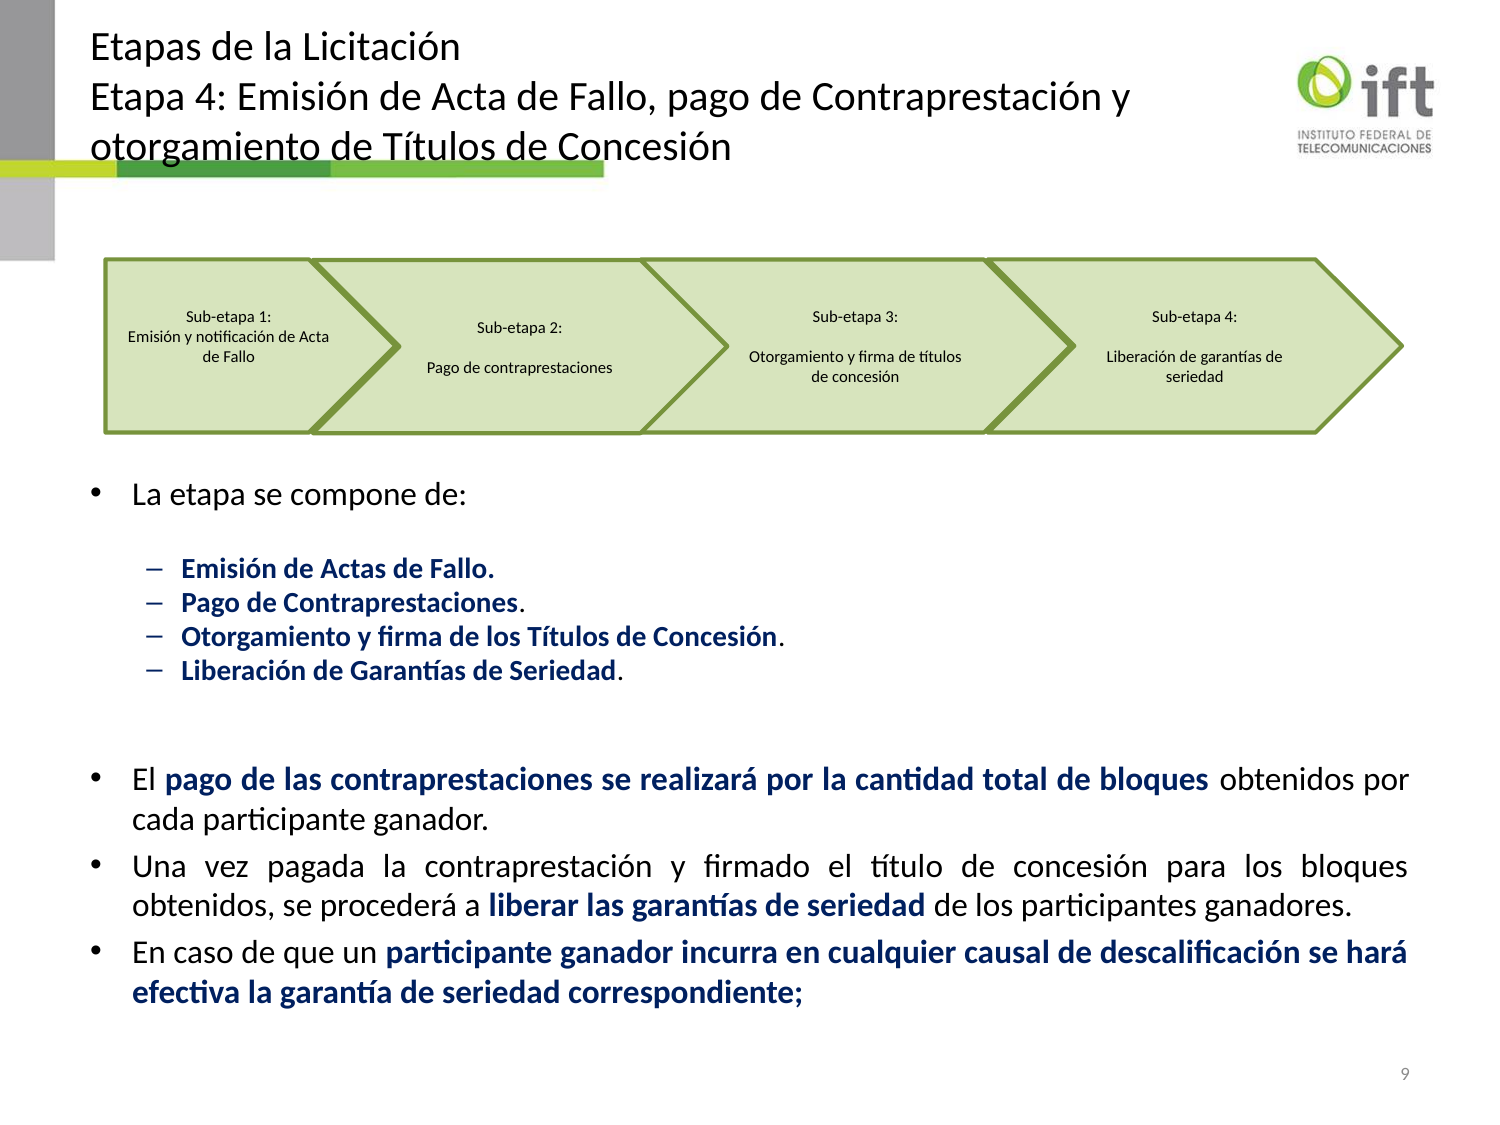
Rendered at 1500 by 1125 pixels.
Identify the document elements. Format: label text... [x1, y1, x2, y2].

list La etapa se compone de: Emisión de Actas de Fallo. Pago de Contraprestaciones. Otorgamiento y firma de los Títulos de Concesión. Liberación de Garantías de Seriedad. El pago de las contraprestaciones se realizará por la cantidad total de bloques obtenidos por cada participante ganador. Una vez pagada la contraprestación y firmado el título de concesión para los bloques obtenidos, se procederá a liberar las garantías de seriedad de los participantes ganadores. En caso de que un participante ganador incurra en cualquier causal de descalificación se hará efectiva la garantía de seriedad correspondiente; [75, 472, 1425, 1075]
text_box Sub-etapa 2: Pago de contraprestaciones [310, 257, 730, 436]
text_box Sub-etapa 1: Emisión y notificación de Acta de Fallo [103, 257, 395, 435]
slide_number 9 [1074, 1042, 1425, 1103]
text_box Sub-etapa 3: Otorgamiento y firma de títulos de concesión [641, 257, 1070, 435]
title Etapas de la Licitación Etapa 4: Emisión de Acta de Fallo, pago de Contraprestación y otorgamiento de Títulos de Concesión [75, 0, 1253, 188]
picture [0, 0, 1500, 1125]
text_box Sub-etapa 4: Liberación de garantías de seriedad [985, 257, 1405, 435]
